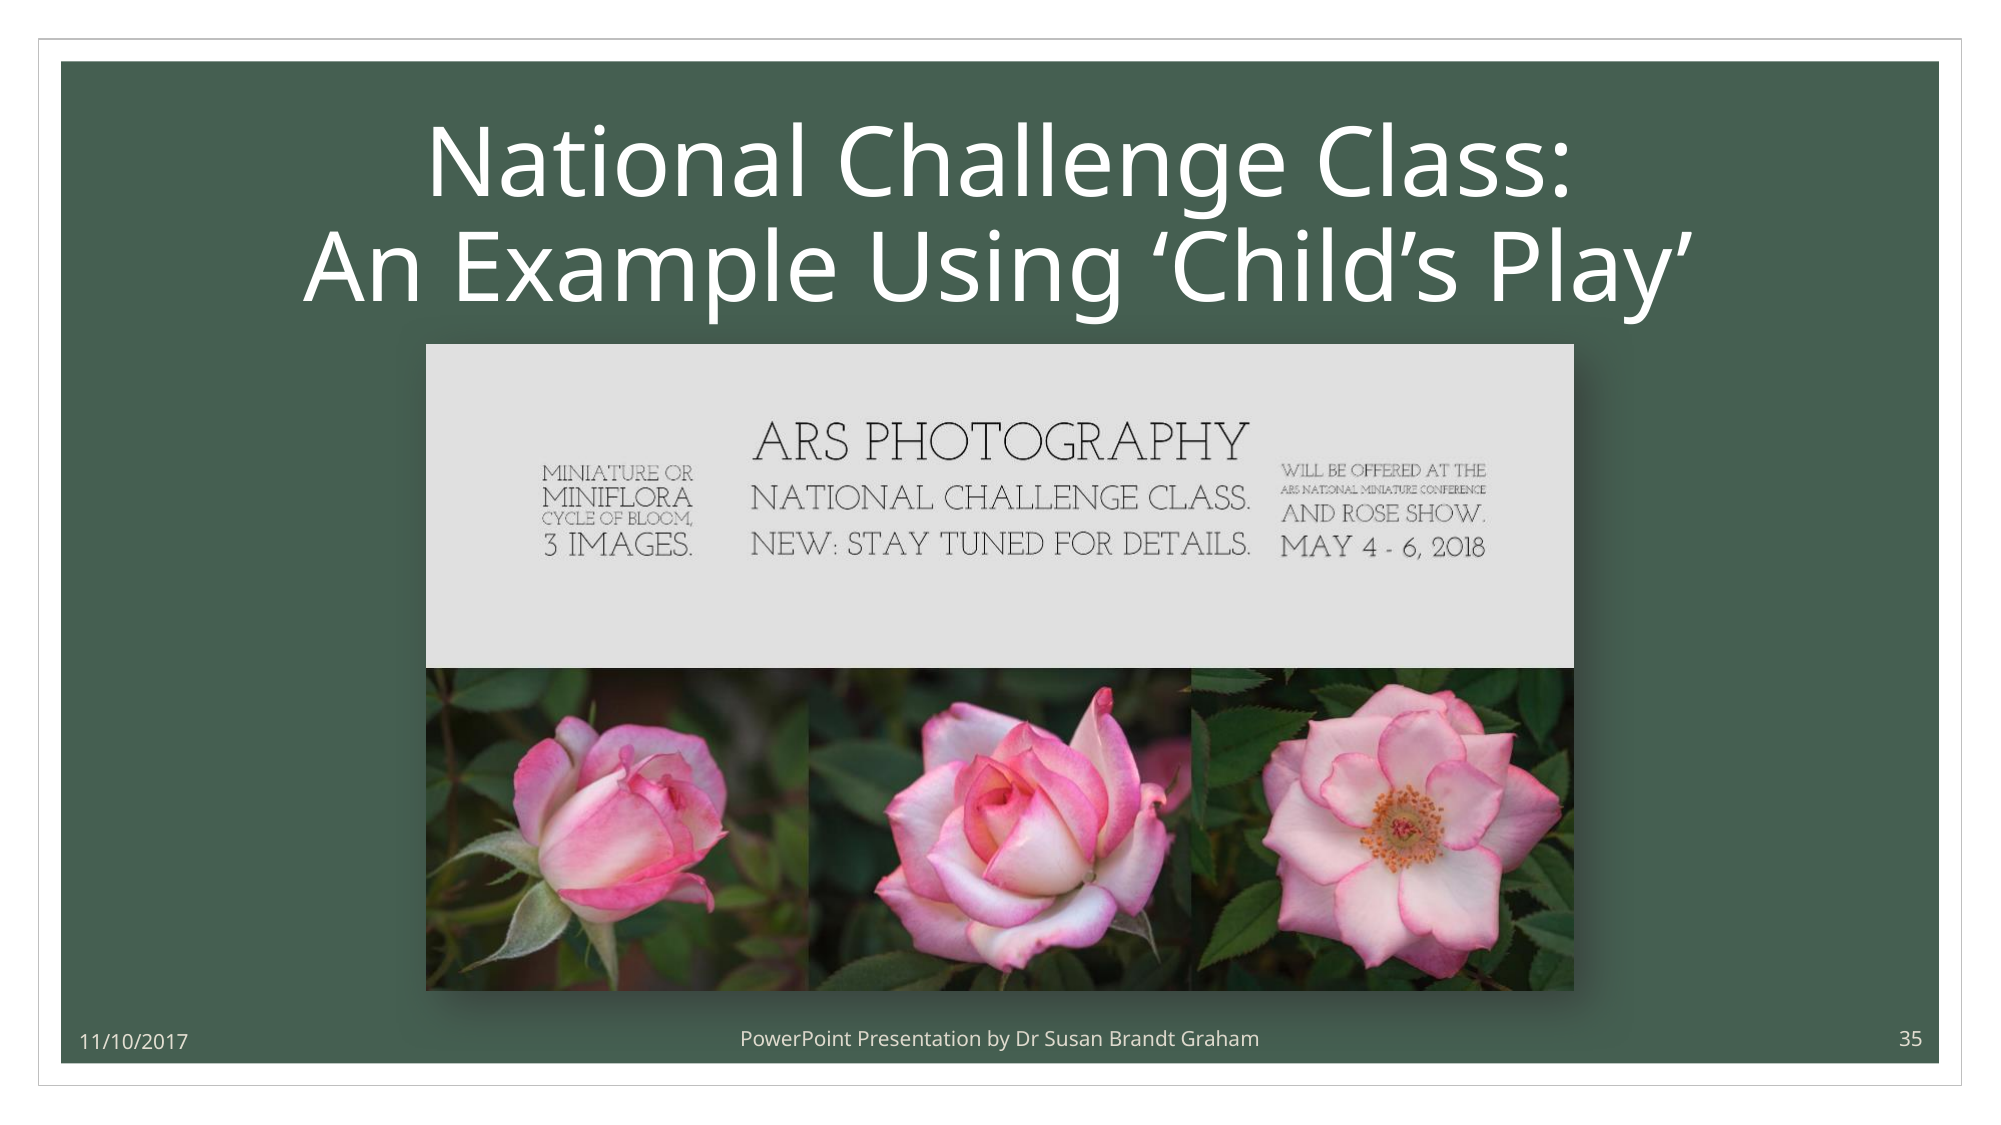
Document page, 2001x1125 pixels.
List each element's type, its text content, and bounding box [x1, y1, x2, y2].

title National Challenge Class: An Example Using ‘Child’s Play’ [174, 105, 1825, 331]
footer PowerPoint Presentation by Dr Susan Brandt Graham [572, 1019, 1428, 1062]
slide_number 35 [1697, 1019, 1938, 1062]
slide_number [63, 1019, 514, 1062]
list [426, 345, 1574, 991]
